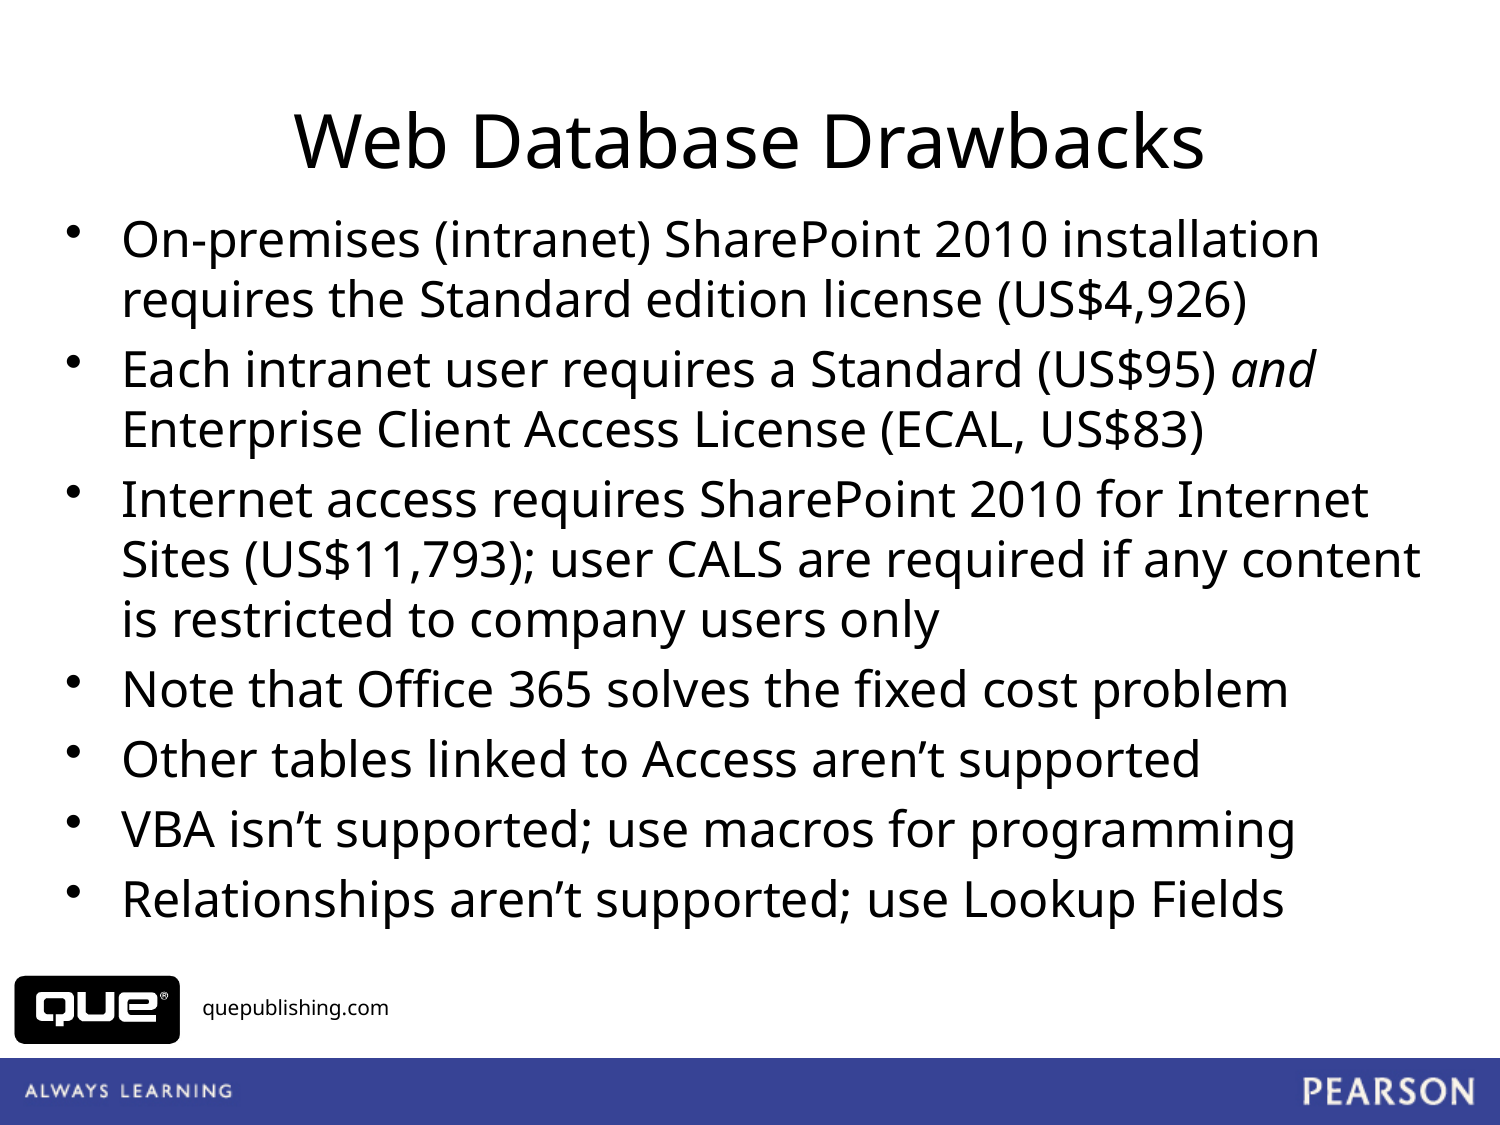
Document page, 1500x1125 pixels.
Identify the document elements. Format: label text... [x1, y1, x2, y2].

list On-premises (intranet) SharePoint 2010 installation requires the Standard edition license (US$4,926) Each intranet user requires a Standard (US$95) and Enterprise Client Access License (ECAL, US$83) Internet access requires SharePoint 2010 for Internet Sites (US$11,793); user CALS are required if any content is restricted to company users only Note that Office 365 solves the fixed cost problem Other tables linked to Access aren’t supported VBA isn’t supported; use macros for programming Relationships aren’t supported; use Lookup Fields [50, 200, 1463, 950]
picture [12, 974, 182, 1045]
picture [0, 1058, 1500, 1125]
title Web Database Drawbacks [75, 45, 1425, 200]
